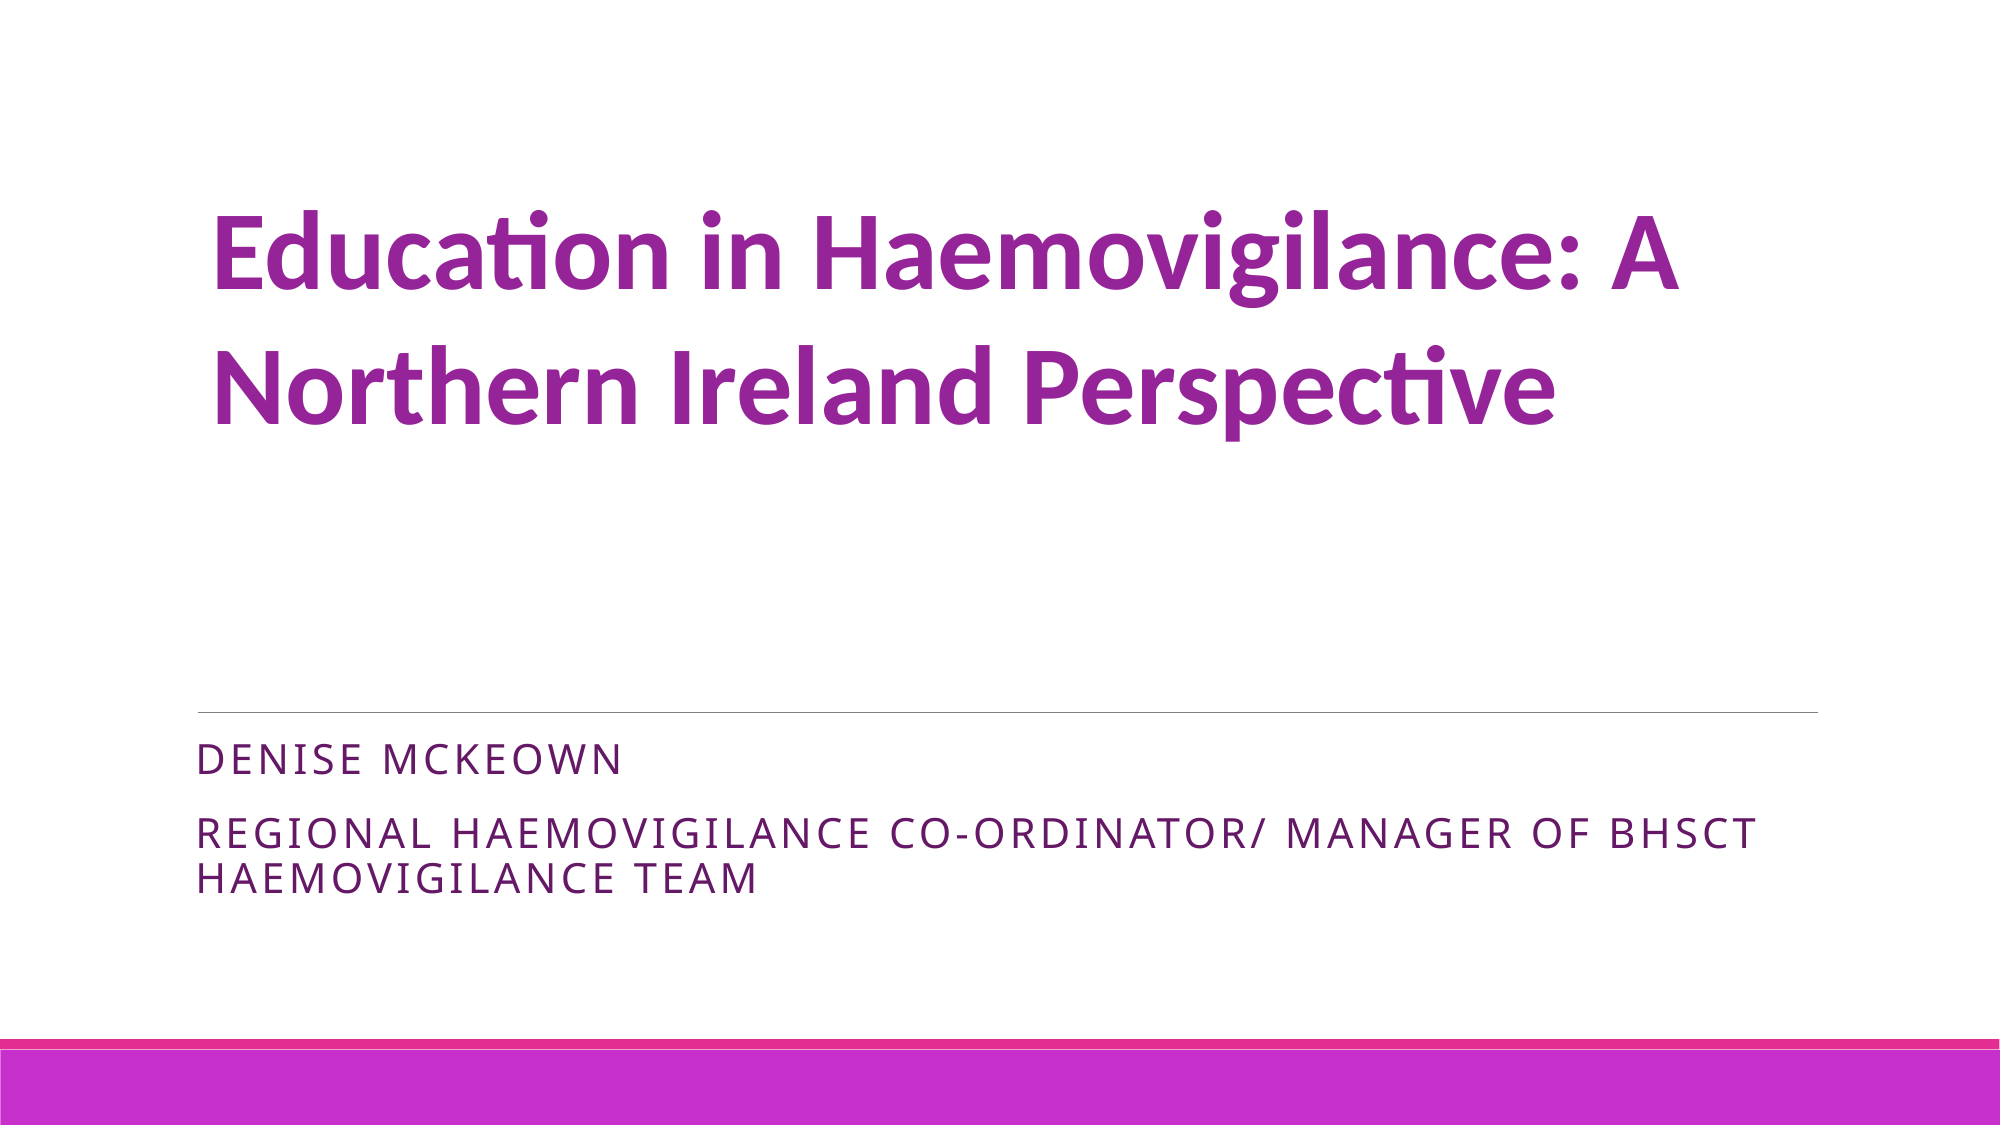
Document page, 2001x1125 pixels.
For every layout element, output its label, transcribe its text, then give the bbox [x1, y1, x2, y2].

title [180, 124, 1830, 710]
text_box Education in Haemovigilance: A Northern Ireland Perspective [197, 169, 1728, 454]
subtitle Denise Mckeown Regional Haemovigilance Co-ordinator/ Manager of BHSCT Haemovigilance Team [180, 730, 1831, 919]
